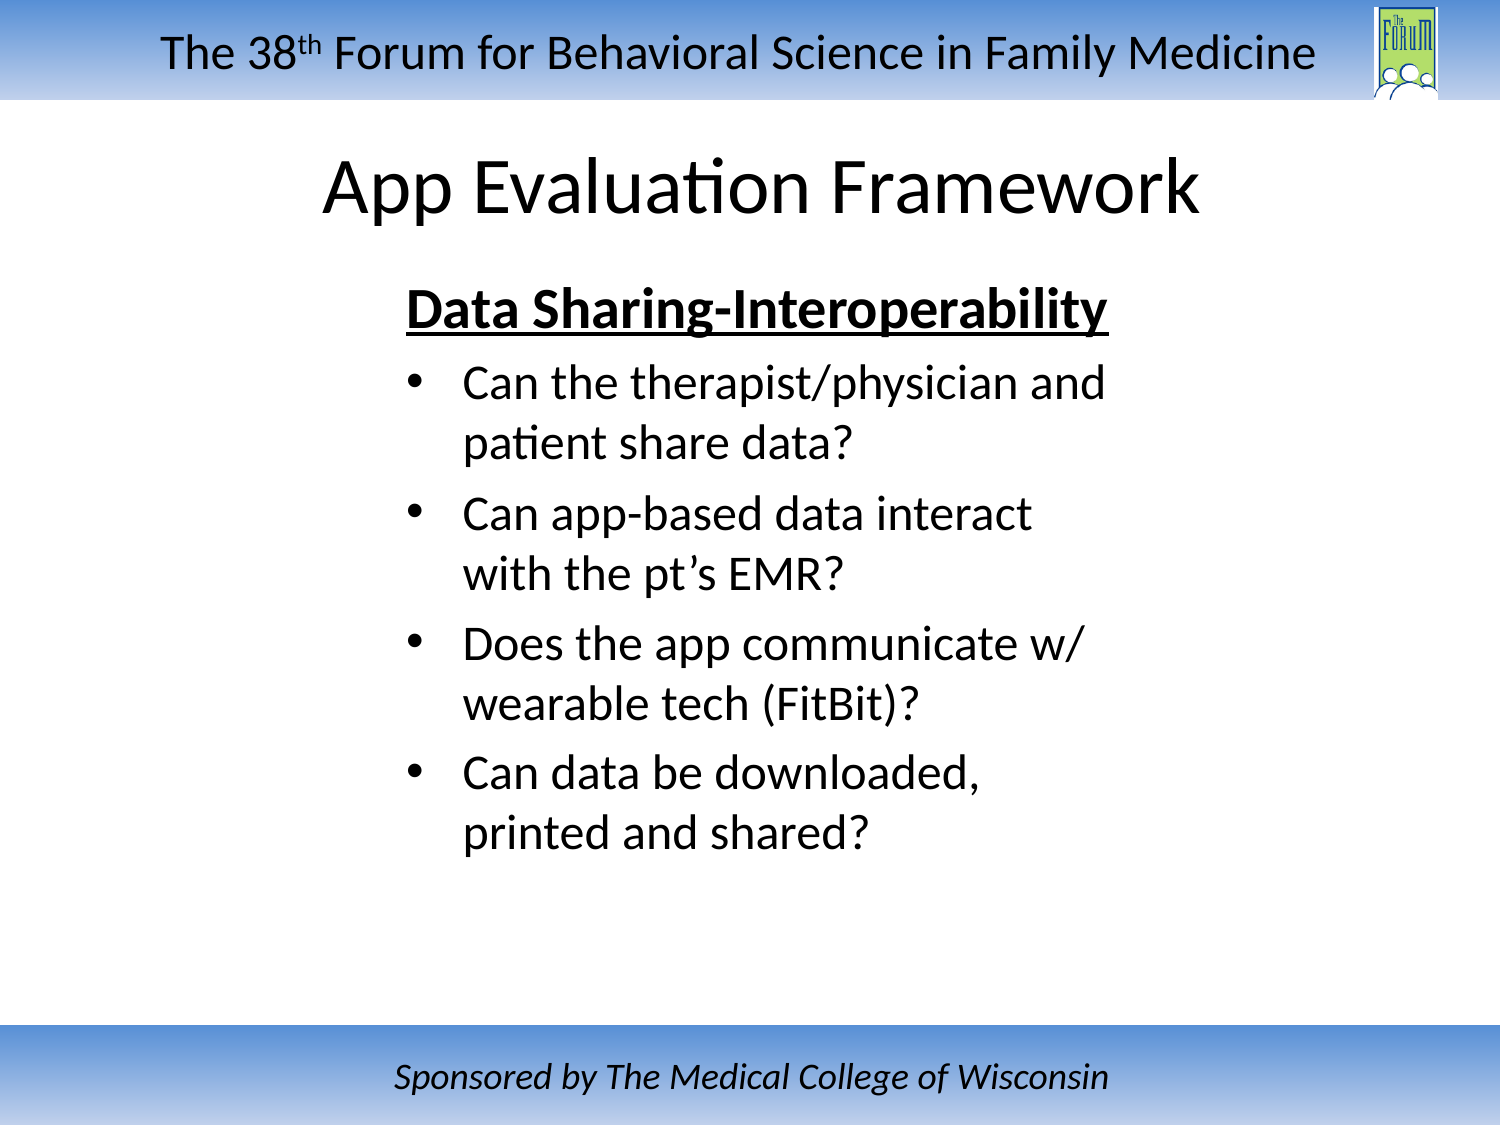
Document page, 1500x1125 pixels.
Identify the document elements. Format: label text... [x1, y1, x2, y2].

title App Evaluation Framework [87, 125, 1438, 238]
list Data Sharing-Interoperability Can the therapist/physician and patient share data? Can app-based data interact with the pt’s EMR? Does the app communicate w/ wearable tech (FitBit)? Can data be downloaded, printed and shared? [391, 262, 1134, 1005]
picture [1374, 7, 1438, 100]
